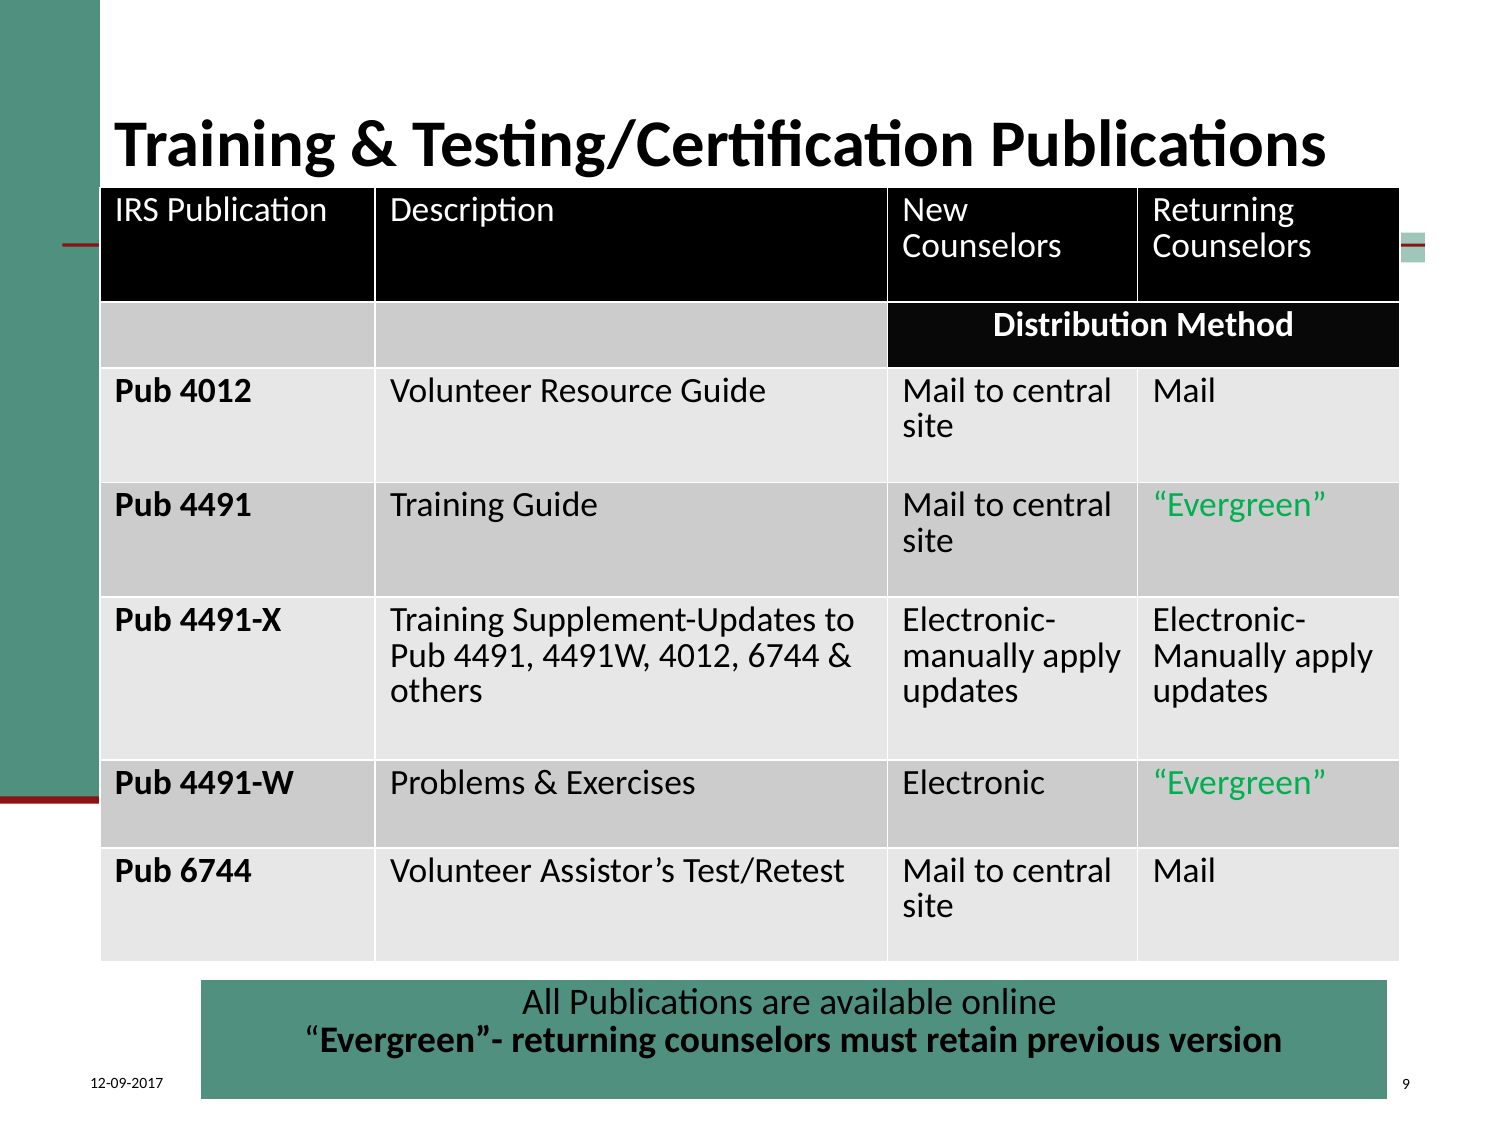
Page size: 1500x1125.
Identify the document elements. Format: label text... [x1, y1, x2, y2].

table_cell Electronic-Manually apply updates [1138, 598, 1399, 759]
table_cell Training Supplement-Updates to Pub 4491, 4491W, 4012, 6744 & others [376, 598, 887, 759]
slide_number 9 [1112, 1049, 1426, 1101]
table_cell Pub 4012 [101, 369, 374, 482]
table_cell Pub 6744 [101, 849, 374, 961]
table_cell Mail to central site [888, 483, 1137, 596]
table_cell Volunteer Resource Guide [376, 369, 887, 482]
table_header Returning Counselors [1138, 188, 1399, 301]
table_cell “Evergreen” [1138, 483, 1399, 596]
table_cell Pub 4491 [101, 483, 374, 596]
table_header IRS Publication [101, 188, 374, 301]
table_cell Pub 4491-W [101, 761, 374, 847]
table_cell Problems & Exercises [376, 761, 887, 847]
table_cell Distribution Method [888, 303, 1399, 367]
table_cell Mail [1138, 849, 1399, 961]
table_cell Training Guide [376, 483, 887, 596]
table_cell [101, 303, 374, 367]
table_header New Counselors [888, 188, 1137, 301]
table_cell Mail to central site [888, 369, 1137, 482]
title Training & Testing/Certification Publications [99, 45, 1425, 234]
table_header Description [376, 188, 887, 301]
table_header All Publications are available online “Evergreen”- returning counselors must retain previous version [201, 980, 1387, 1099]
table_cell Electronic [888, 761, 1137, 847]
table_cell [376, 303, 887, 367]
footer NJ TAX TY2016 v1.2 [496, 1050, 1004, 1100]
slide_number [74, 1049, 401, 1100]
table_cell Volunteer Assistor’s Test/Retest [376, 849, 887, 961]
table_cell Pub 4491-X [101, 598, 374, 759]
table_cell Mail to central site [888, 849, 1137, 961]
table_cell “Evergreen” [1138, 761, 1399, 847]
table_cell Mail [1138, 369, 1399, 482]
table_cell Electronic-manually apply updates [888, 598, 1137, 759]
